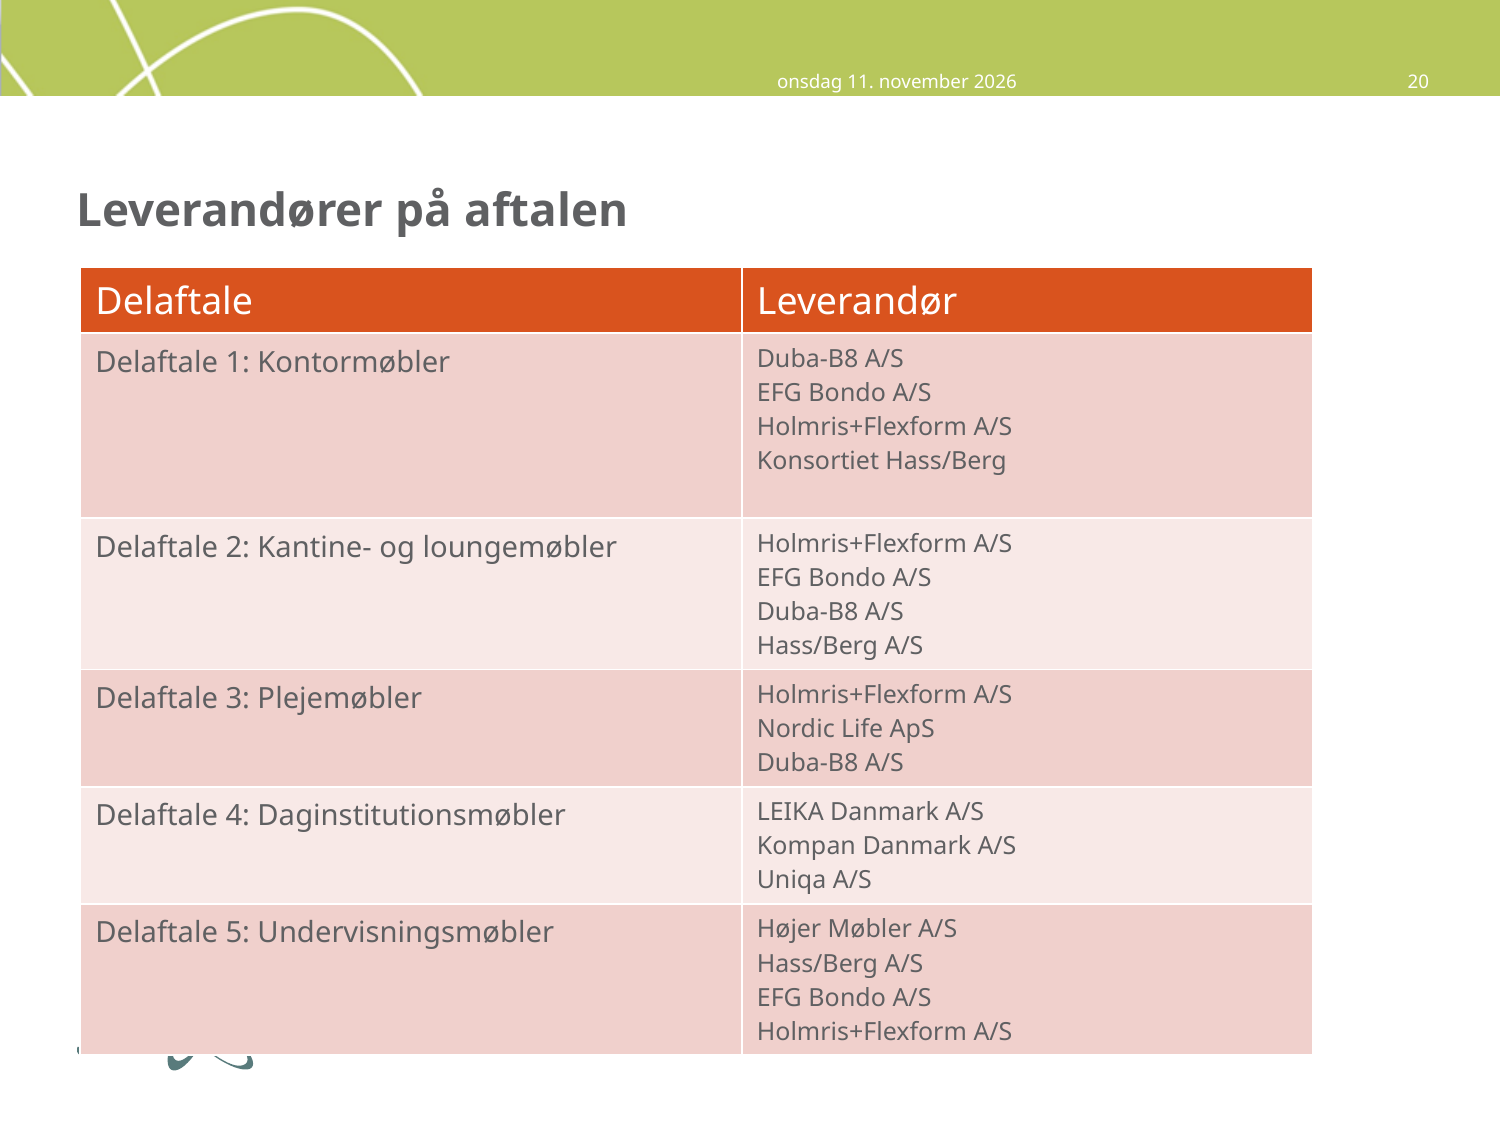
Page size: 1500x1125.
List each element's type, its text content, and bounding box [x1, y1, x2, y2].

title Leverandører på aftalen [76, 113, 1430, 236]
table_cell Højer Møbler A/S Hass/Berg A/S EFG Bondo A/S Holmris+Flexform A/S [743, 905, 1312, 1054]
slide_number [776, 69, 1047, 96]
table_cell Delaftale 3: Plejemøbler [81, 670, 741, 786]
table_cell Holmris+Flexform A/S Nordic Life ApS Duba-B8 A/S [743, 670, 1312, 786]
table_header Delaftale [81, 268, 741, 332]
table_cell LEIKA Danmark A/S Kompan Danmark A/S Uniqa A/S [743, 788, 1312, 903]
table_cell Delaftale 4: Daginstitutionsmøbler [81, 788, 741, 903]
table_header Leverandør [743, 268, 1312, 332]
table_cell Duba-B8 A/S EFG Bondo A/S Holmris+Flexform A/S Konsortiet Hass/Berg [743, 334, 1312, 517]
picture [0, 0, 1500, 96]
table_cell Delaftale 1: Kontormøbler [81, 334, 741, 517]
table_cell Holmris+Flexform A/S EFG Bondo A/S Duba-B8 A/S Hass/Berg A/S [743, 519, 1312, 669]
slide_number 20 [1371, 69, 1430, 96]
table_cell Delaftale 5: Undervisningsmøbler [81, 905, 741, 1054]
table_cell Delaftale 2: Kantine- og loungemøbler [81, 519, 741, 669]
